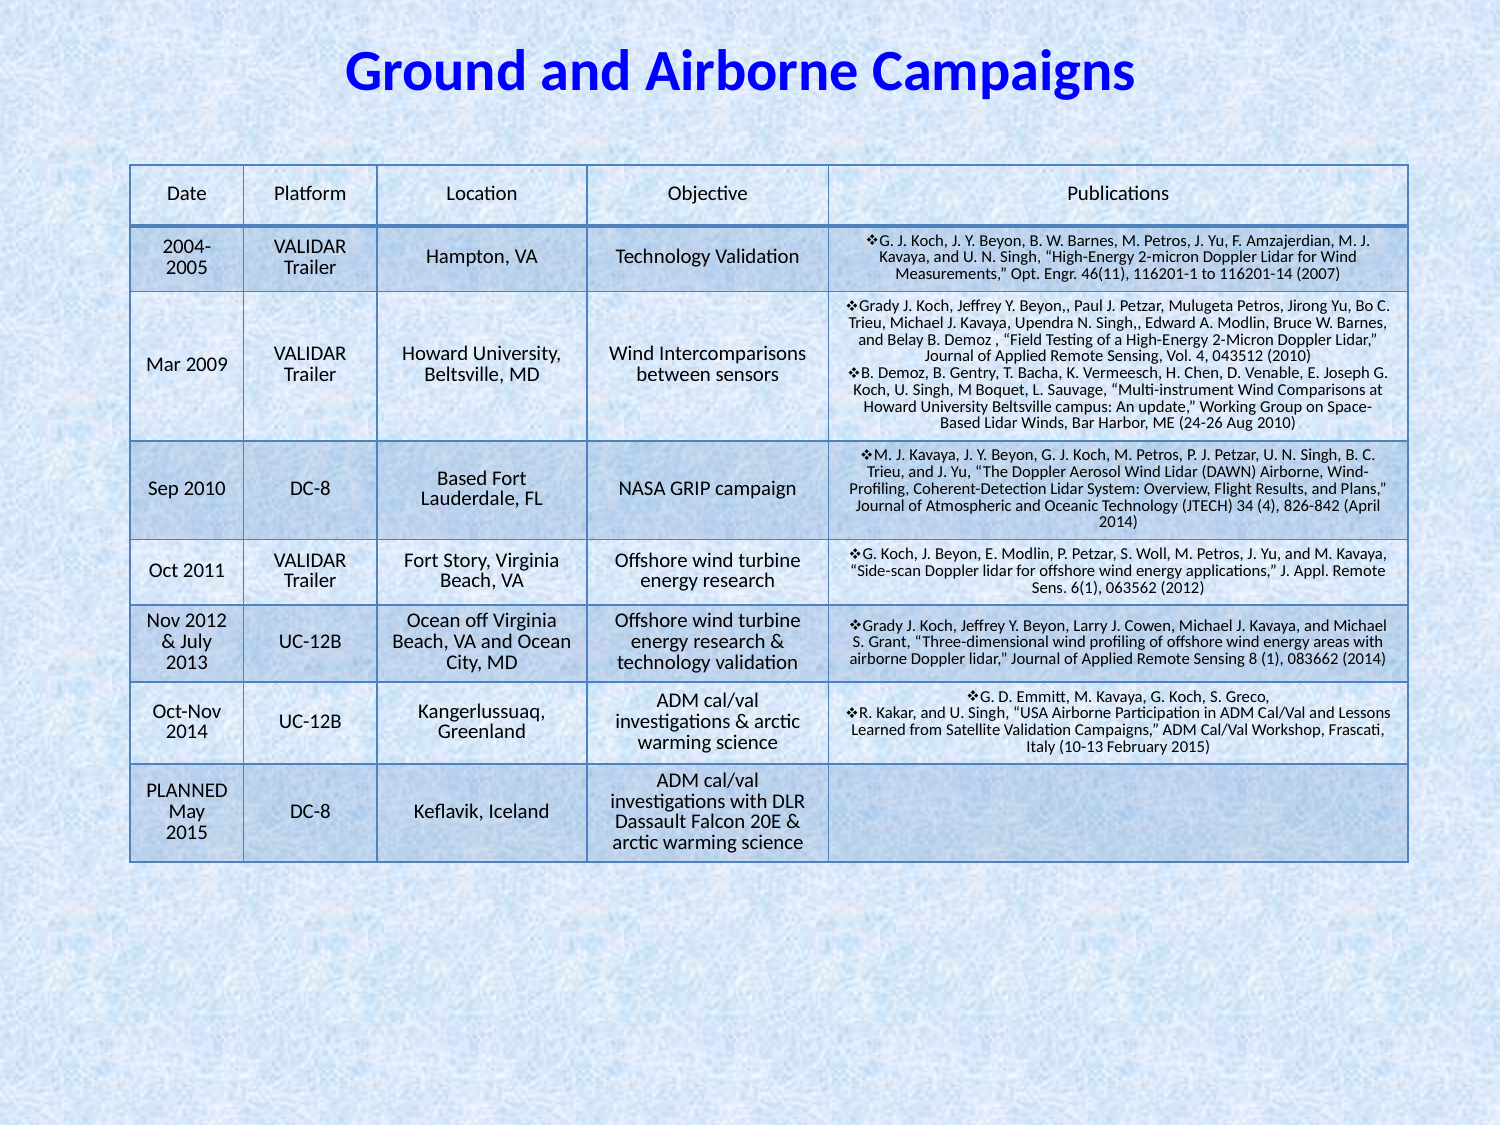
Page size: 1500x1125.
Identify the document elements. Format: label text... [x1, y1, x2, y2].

table_cell G. Koch, J. Beyon, E. Modlin, P. Petzar, S. Woll, M. Petros, J. Yu, and M. Kavaya, “Side-scan Doppler lidar for offshore wind energy applications,” J. Appl. Remote Sens. 6(1), 063562 (2012) [829, 540, 1407, 604]
table_cell NASA GRIP campaign [588, 442, 828, 539]
table_cell Wind Intercomparisons between sensors [588, 292, 828, 440]
table_cell Sep 2010 [131, 442, 243, 539]
table_cell Kangerlussuaq, Greenland [378, 683, 586, 763]
table_cell Offshore wind turbine energy research [588, 540, 828, 604]
table_cell Mar 2009 [131, 292, 243, 440]
table_cell Based Fort Lauderdale, FL [378, 442, 586, 539]
table_cell DC-8 [244, 765, 376, 861]
table_cell Oct-Nov 2014 [131, 683, 243, 763]
table_cell [829, 765, 1407, 861]
table_cell Oct 2011 [131, 540, 243, 604]
table_header Publications [829, 166, 1407, 224]
table_cell DC-8 [244, 442, 376, 539]
table_cell Grady J. Koch, Jeffrey Y. Beyon,, Paul J. Petzar, Mulugeta Petros, Jirong Yu, Bo C. Trieu, Michael J. Kavaya, Upendra N. Singh,, Edward A. Modlin, Bruce W. Barnes, and Belay B. Demoz , “Field Testing of a High-Energy 2-Micron Doppler Lidar,” Journal of Applied Remote Sensing, Vol. 4, 043512 (2010) B. Demoz, B. Gentry, T. Bacha, K. Vermeesch, H. Chen, D. Venable, E. Joseph G. Koch, U. Singh, M Boquet, L. Sauvage, “Multi-instrument Wind Comparisons at Howard University Beltsville campus: An update,” Working Group on Space-Based Lidar Winds, Bar Harbor, ME (24-26 Aug 2010) [829, 292, 1407, 440]
table_cell Nov 2012 & July 2013 [131, 606, 243, 681]
table_cell PLANNED May 2015 [131, 765, 243, 861]
text_box Ground and Airborne Campaigns [98, 24, 1382, 109]
table_cell G. D. Emmitt, M. Kavaya, G. Koch, S. Greco, R. Kakar, and U. Singh, “USA Airborne Participation in ADM Cal/Val and Lessons Learned from Satellite Validation Campaigns,” ADM Cal/Val Workshop, Frascati, Italy (10-13 February 2015) [829, 683, 1407, 763]
table_cell UC-12B [244, 606, 376, 681]
table_cell Fort Story, Virginia Beach, VA [378, 540, 586, 604]
table_cell Technology Validation [588, 228, 828, 291]
table_cell Grady J. Koch, Jeffrey Y. Beyon, Larry J. Cowen, Michael J. Kavaya, and Michael S. Grant, “Three-dimensional wind profiling of offshore wind energy areas with airborne Doppler lidar,” Journal of Applied Remote Sensing 8 (1), 083662 (2014) [829, 606, 1407, 681]
table_cell ADM cal/val investigations with DLR Dassault Falcon 20E & arctic warming science [588, 765, 828, 861]
table_cell Hampton, VA [378, 228, 586, 291]
table_cell Ocean off Virginia Beach, VA and Ocean City, MD [378, 606, 586, 681]
table_header Objective [588, 166, 828, 224]
table_cell VALIDAR Trailer [244, 228, 376, 291]
picture [0, 0, 1500, 1125]
table_cell UC-12B [244, 683, 376, 763]
table_cell Offshore wind turbine energy research & technology validation [588, 606, 828, 681]
table_cell G. J. Koch, J. Y. Beyon, B. W. Barnes, M. Petros, J. Yu, F. Amzajerdian, M. J. Kavaya, and U. N. Singh, “High-Energy 2-micron Doppler Lidar for Wind Measurements,” Opt. Engr. 46(11), 116201-1 to 116201-14 (2007) [829, 228, 1407, 291]
table_cell Howard University, Beltsville, MD [378, 292, 586, 440]
table_header Platform [244, 166, 376, 224]
table_cell M. J. Kavaya, J. Y. Beyon, G. J. Koch, M. Petros, P. J. Petzar, U. N. Singh, B. C. Trieu, and J. Yu, “The Doppler Aerosol Wind Lidar (DAWN) Airborne, Wind-Profiling, Coherent-Detection Lidar System: Overview, Flight Results, and Plans,” Journal of Atmospheric and Oceanic Technology (JTECH) 34 (4), 826-842 (April 2014) [829, 442, 1407, 539]
table_cell 2004-2005 [131, 228, 243, 291]
table_header Date [131, 166, 243, 224]
table_cell VALIDAR Trailer [244, 292, 376, 440]
table_cell Keflavik, Iceland [378, 765, 586, 861]
table_header Location [378, 166, 586, 224]
table_cell ADM cal/val investigations & arctic warming science [588, 683, 828, 763]
table_cell VALIDAR Trailer [244, 540, 376, 604]
